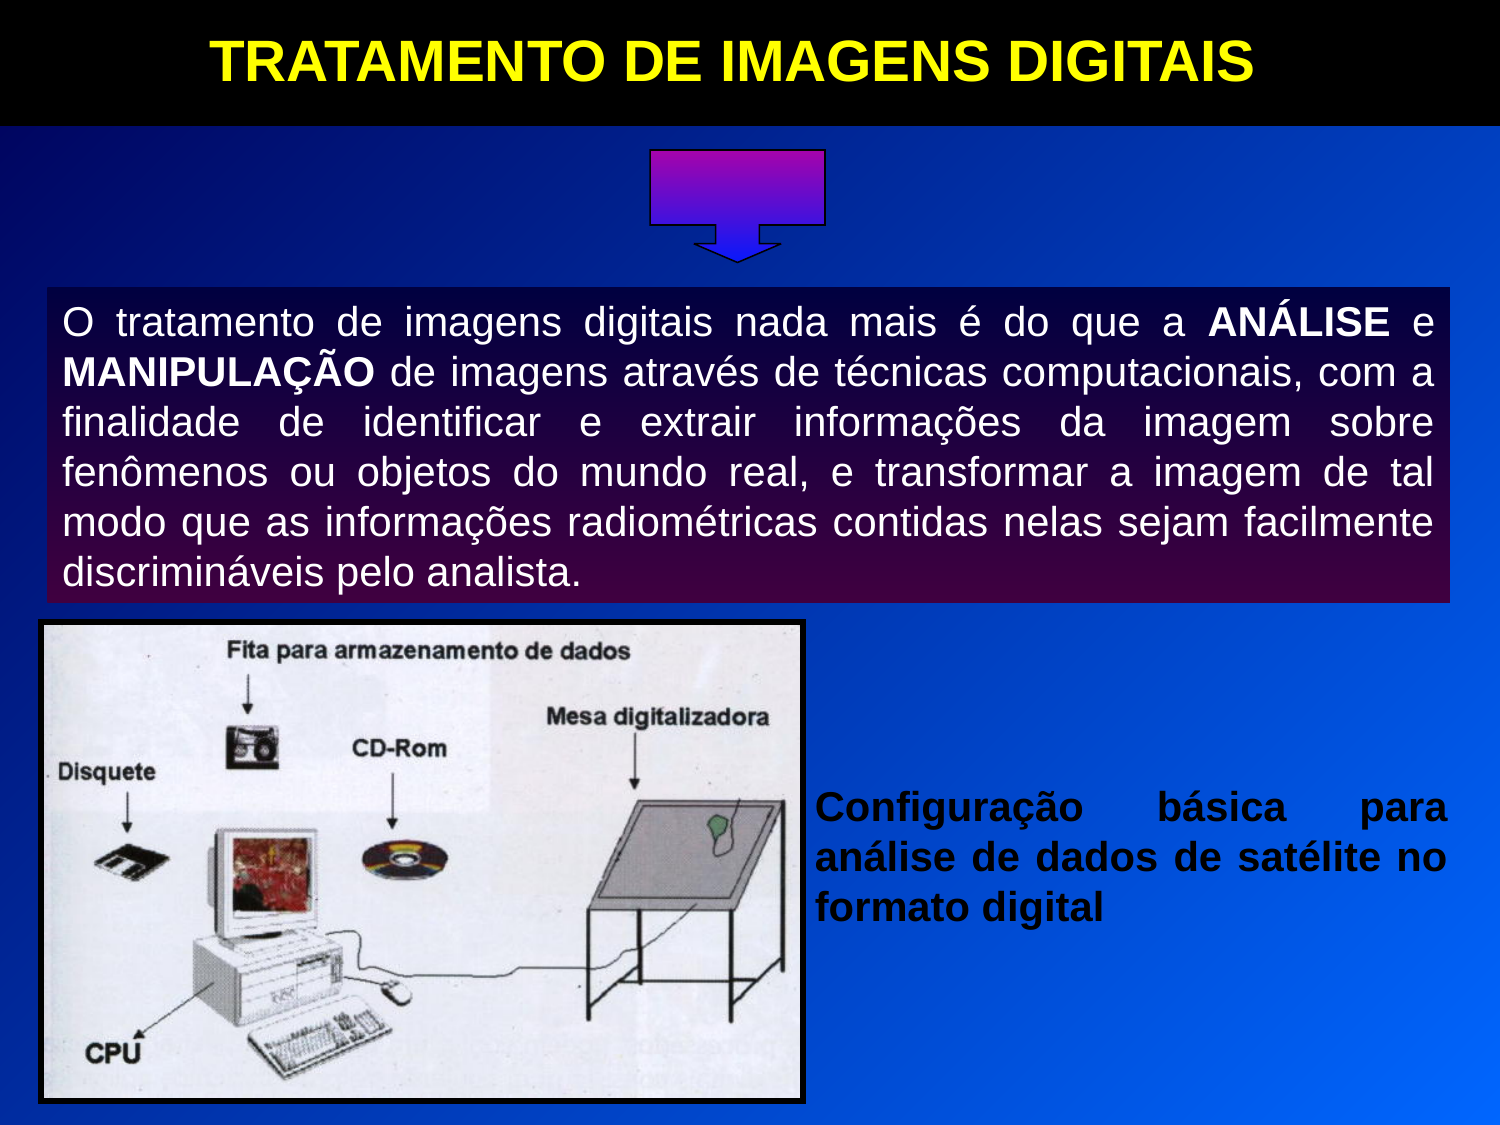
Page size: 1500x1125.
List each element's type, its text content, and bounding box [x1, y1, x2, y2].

text_box O tratamento de imagens digitais nada mais é do que a ANÁLISE e MANIPULAÇÃO de imagens através de técnicas computacionais, com a finalidade de identificar e extrair informações da imagem sobre fenômenos ou objetos do mundo real, e transformar a imagem de tal modo que as informações radiométricas contidas nelas sejam facilmente discrimináveis pelo analista. [47, 287, 1450, 603]
text_box TRATAMENTO DE IMAGENS DIGITAIS [40, 15, 1441, 101]
text_box [650, 149, 826, 263]
text_box [0, 0, 1500, 125]
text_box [43, 624, 1463, 1098]
